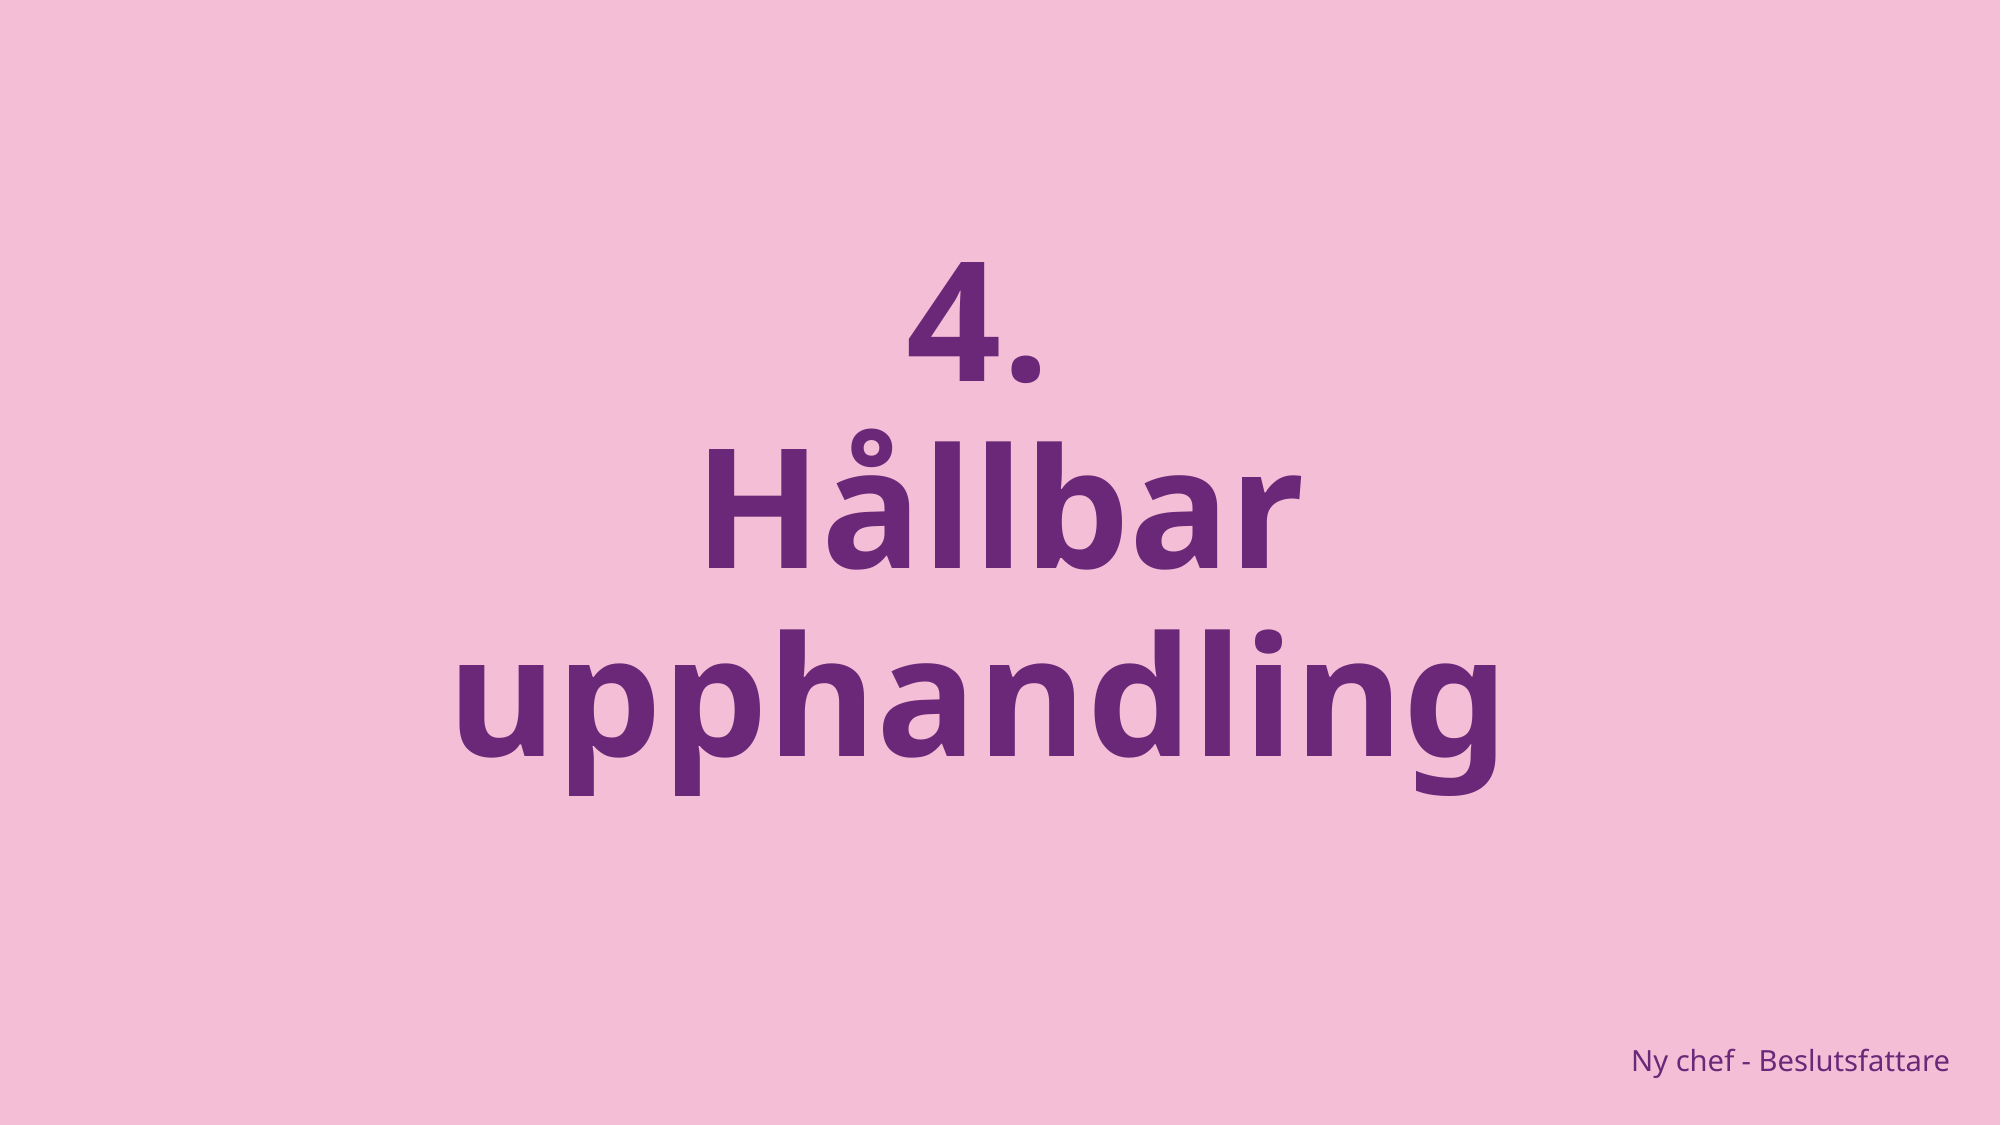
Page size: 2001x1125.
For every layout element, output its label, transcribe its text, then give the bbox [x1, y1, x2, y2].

footer Ny chef - Beslutsfattare [1290, 1032, 1966, 1092]
title 4. Hållbar upphandling [172, 76, 1828, 940]
